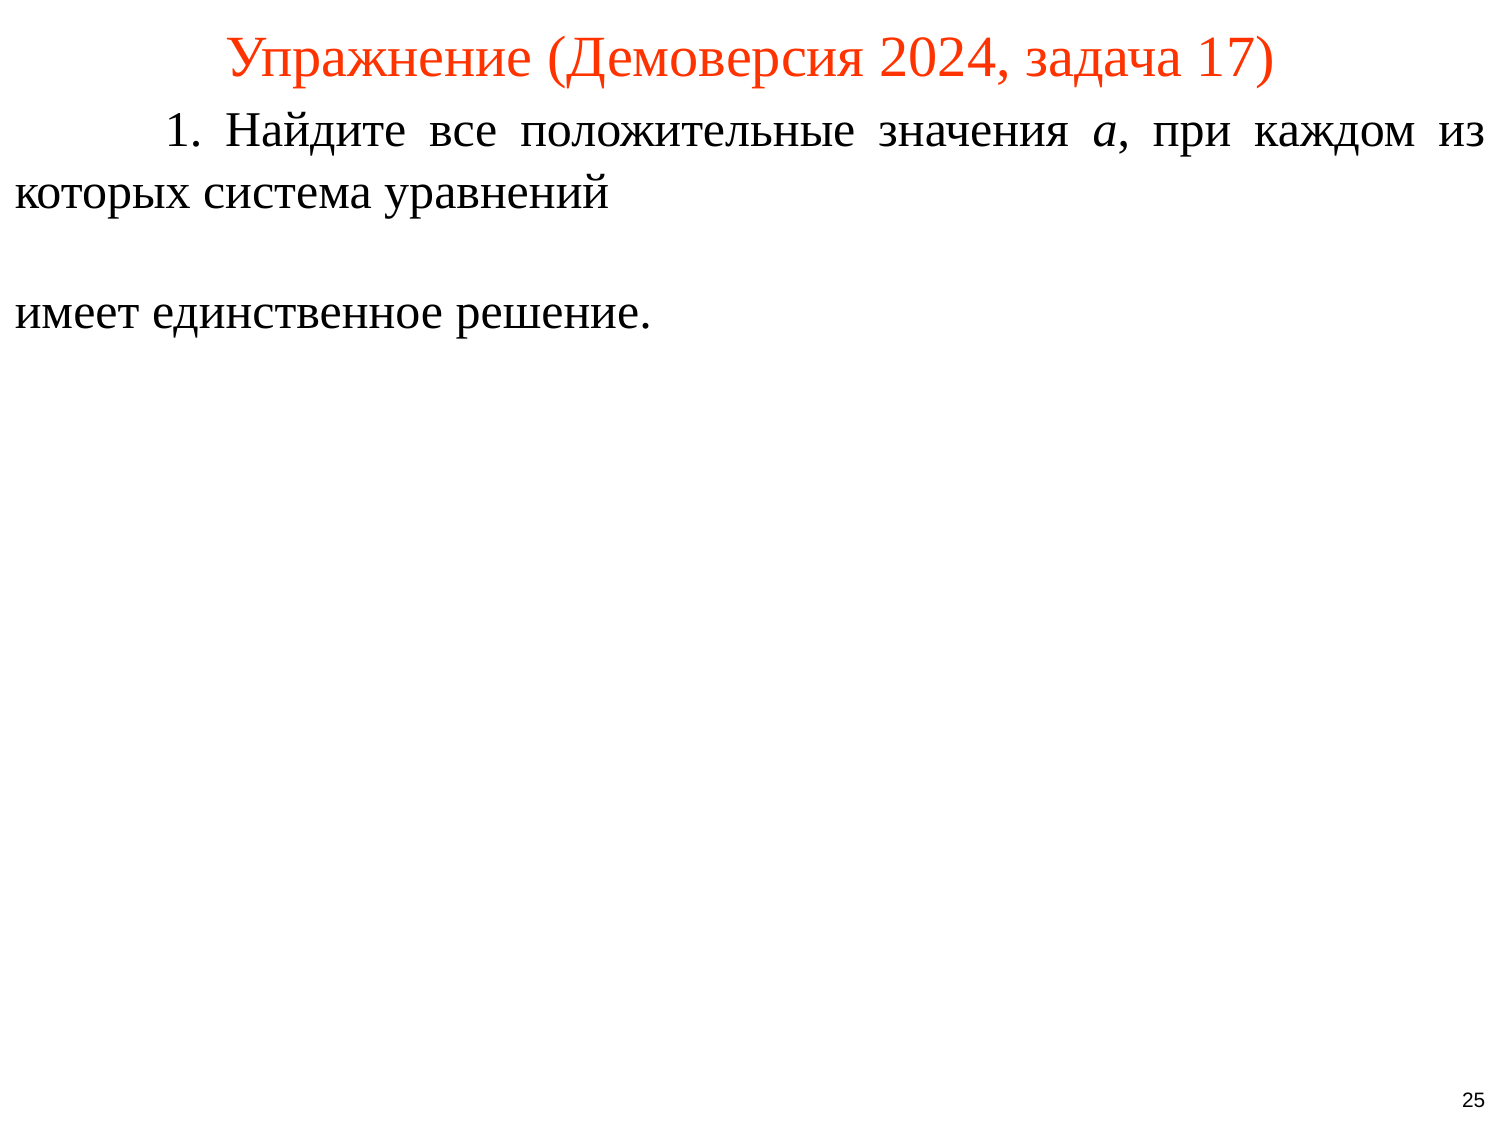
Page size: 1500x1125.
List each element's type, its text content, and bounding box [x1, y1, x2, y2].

title Упражнение (Демоверсия 2024, задача 17) [112, 2, 1388, 103]
slide_number 25 [1417, 1079, 1500, 1125]
